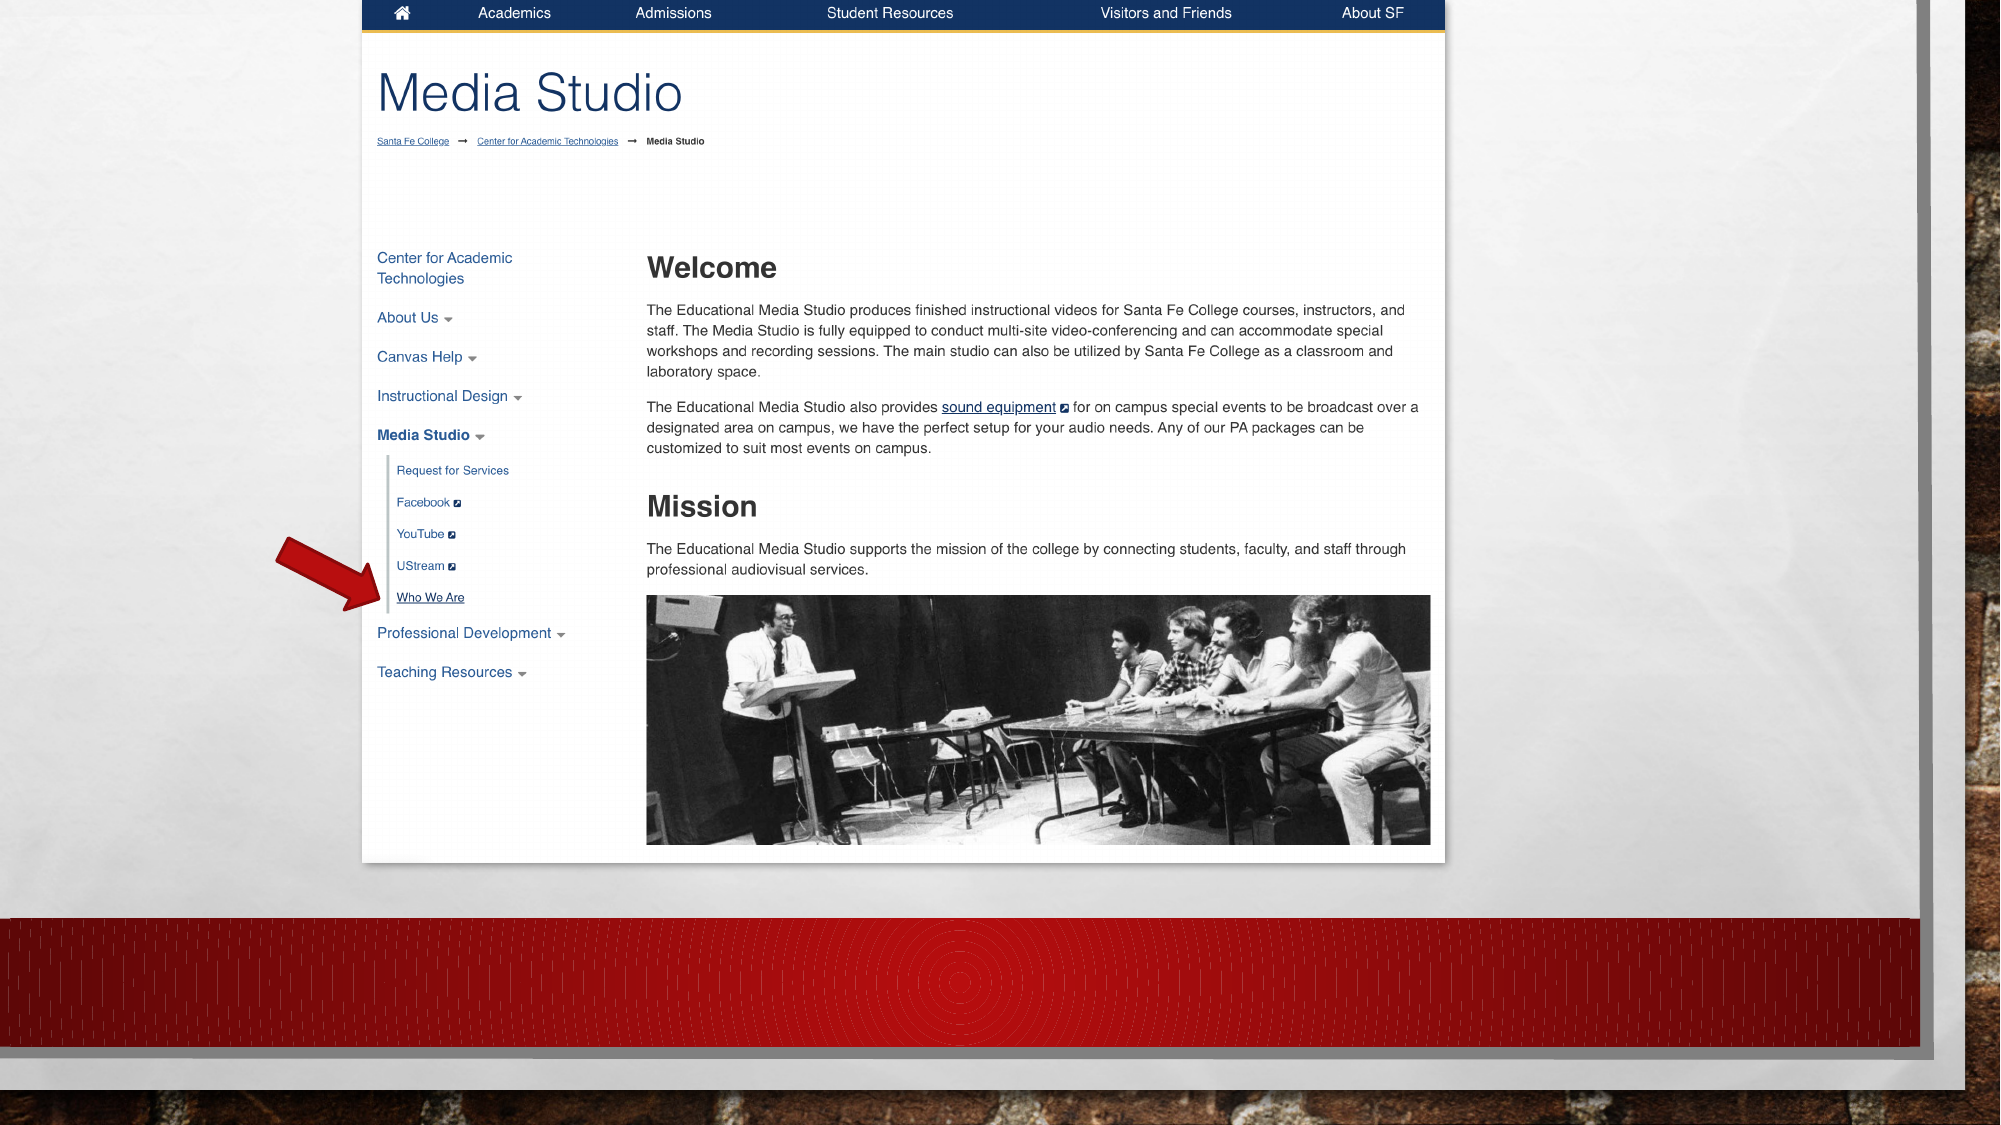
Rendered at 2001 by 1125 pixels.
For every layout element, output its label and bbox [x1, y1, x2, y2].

text_box [275, 536, 362, 612]
picture [0, 0, 2000, 1125]
picture [362, 0, 1446, 863]
